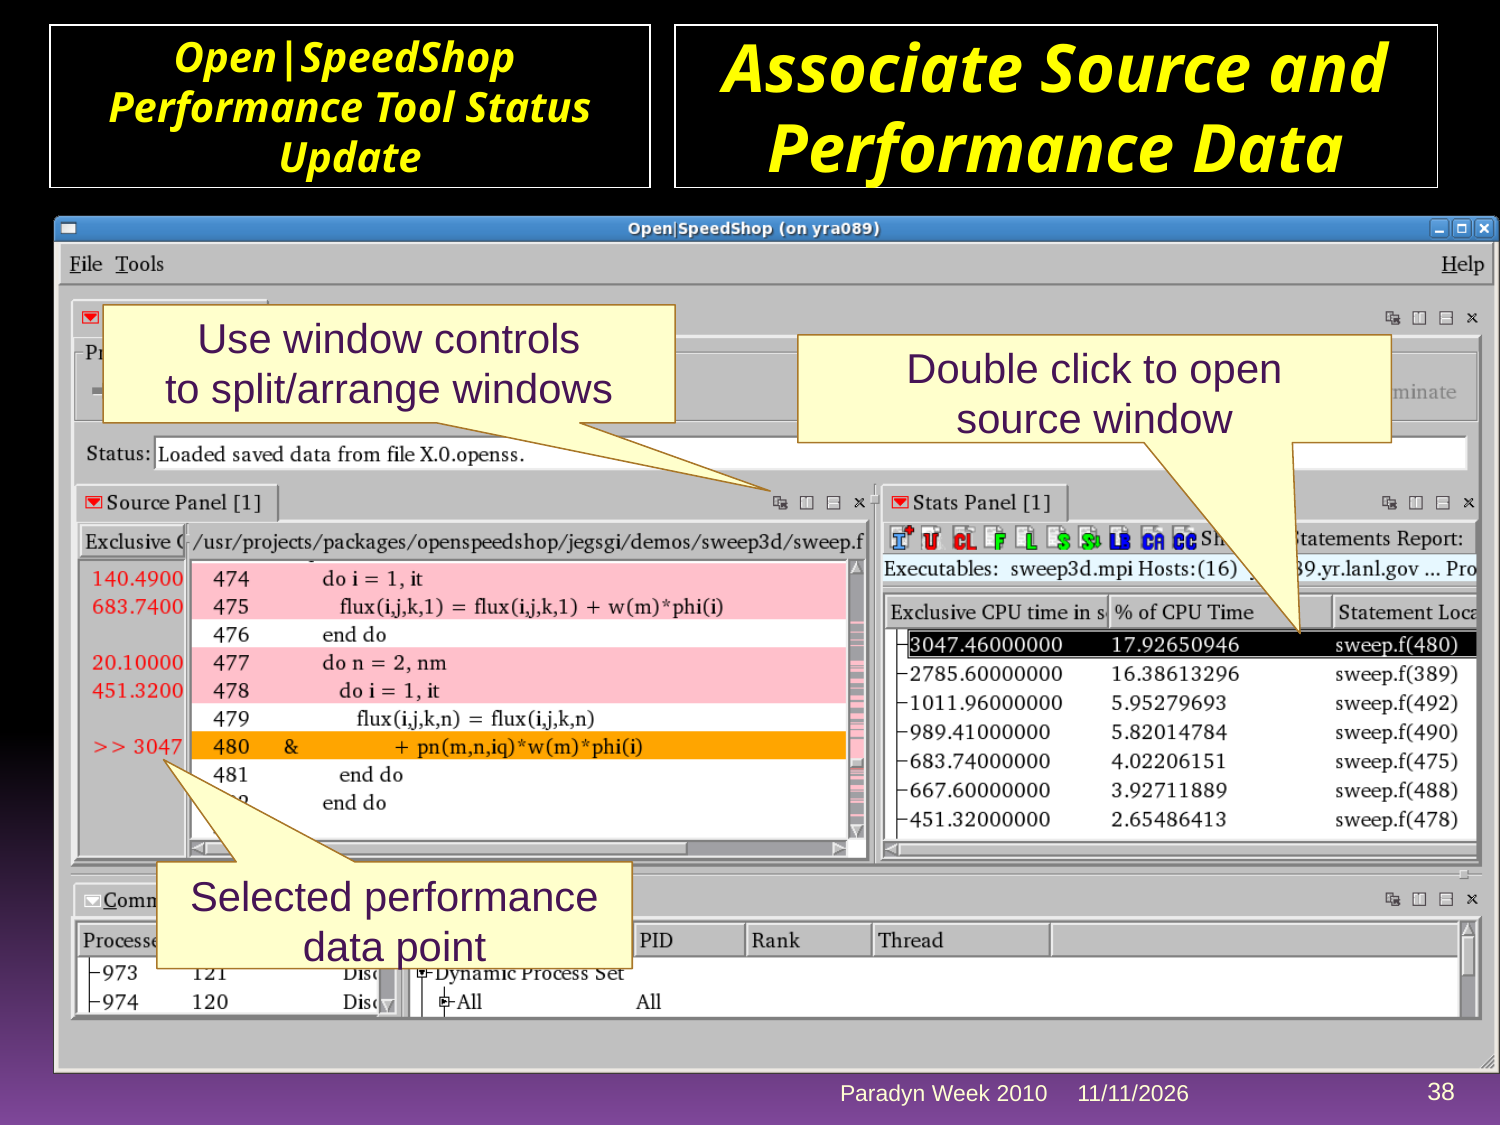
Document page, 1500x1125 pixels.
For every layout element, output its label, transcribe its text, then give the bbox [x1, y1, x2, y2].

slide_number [1063, 1076, 1412, 1114]
picture [53, 214, 1500, 1075]
text_box Open|SpeedShop Performance Tool Status Update [49, 24, 650, 188]
text_box Associate Source and Performance Data [674, 24, 1438, 188]
footer Paradyn Week 2010 [150, 1076, 1063, 1114]
slide_number 38 [1412, 1076, 1488, 1114]
